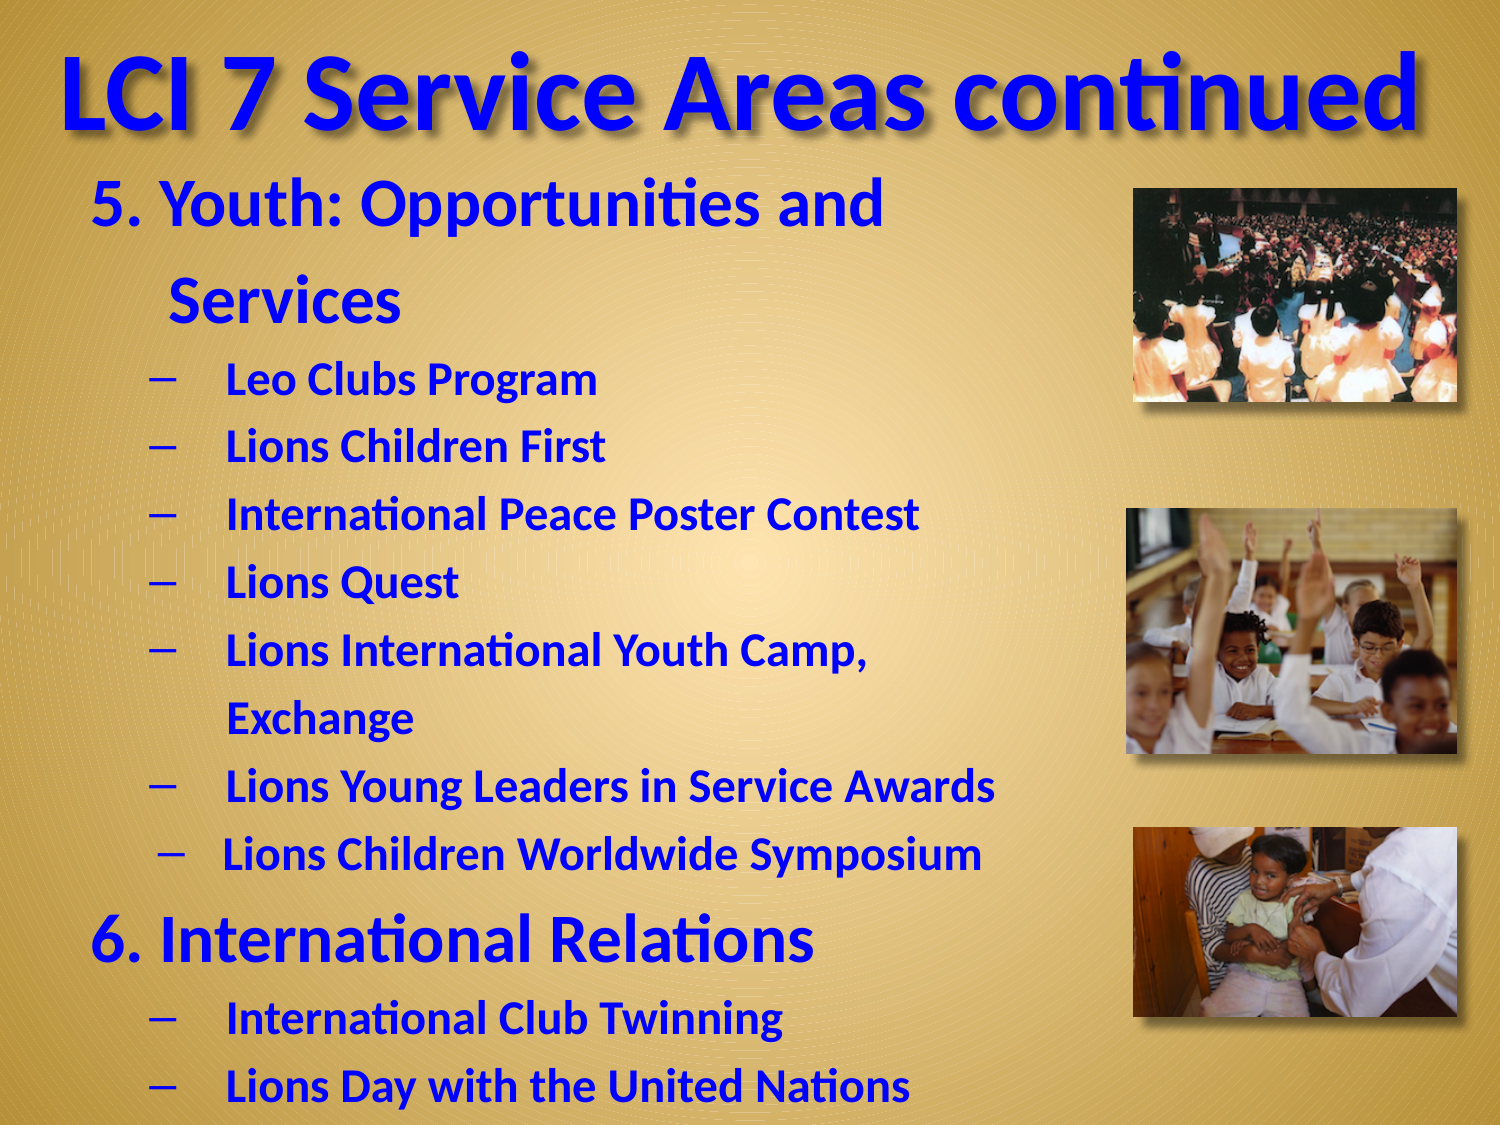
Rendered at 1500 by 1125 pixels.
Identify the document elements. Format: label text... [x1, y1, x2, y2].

picture [1132, 188, 1457, 403]
list 5. Youth: Opportunities and Services Leo Clubs Program Lions Children First International Peace Poster Contest Lions Quest Lions International Youth Camp, Exchange Lions Young Leaders in Service Awards Lions Children Worldwide Symposium 6. International Relations International Club Twinning Lions Day with the United Nations [75, 149, 1425, 1125]
picture [1132, 827, 1457, 1017]
title LCI 7 Service Areas continued [26, 22, 1457, 150]
picture [1126, 508, 1457, 755]
